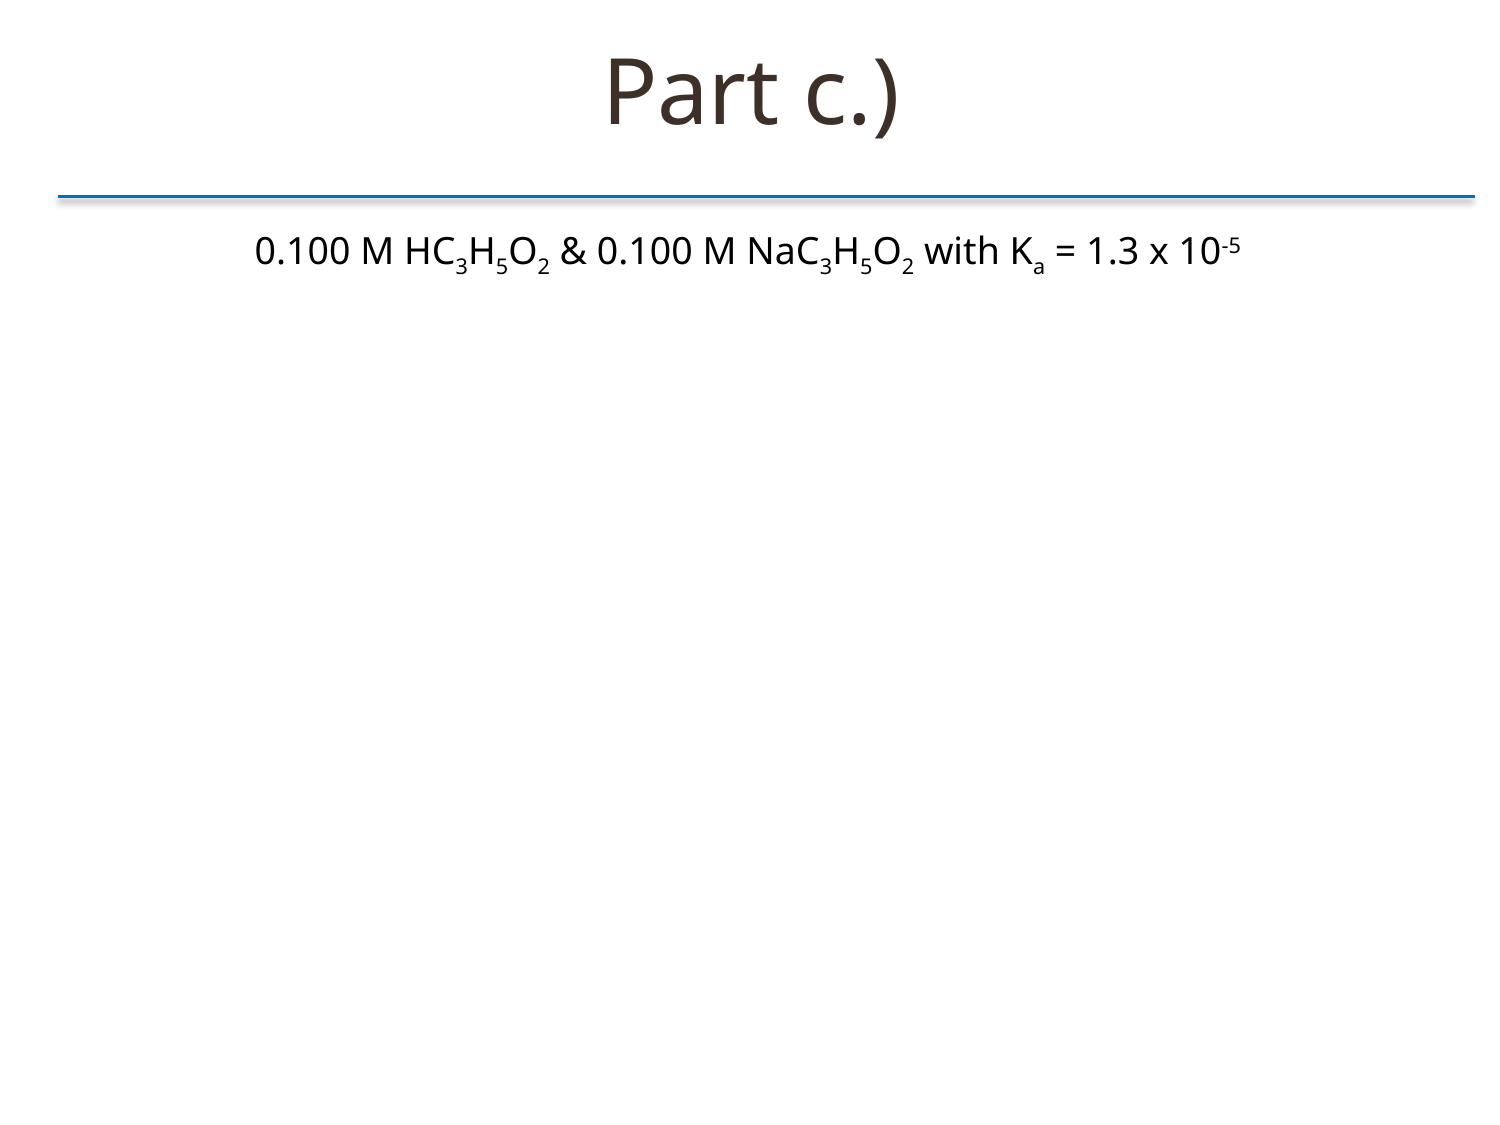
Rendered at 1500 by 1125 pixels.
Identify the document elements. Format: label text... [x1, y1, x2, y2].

text_box 0.100 M HC3H5O2 & 0.100 M NaC3H5O2 with Ka = 1.3 x 10-5 [239, 219, 1257, 286]
text_box Part c.) [1, 16, 1500, 180]
